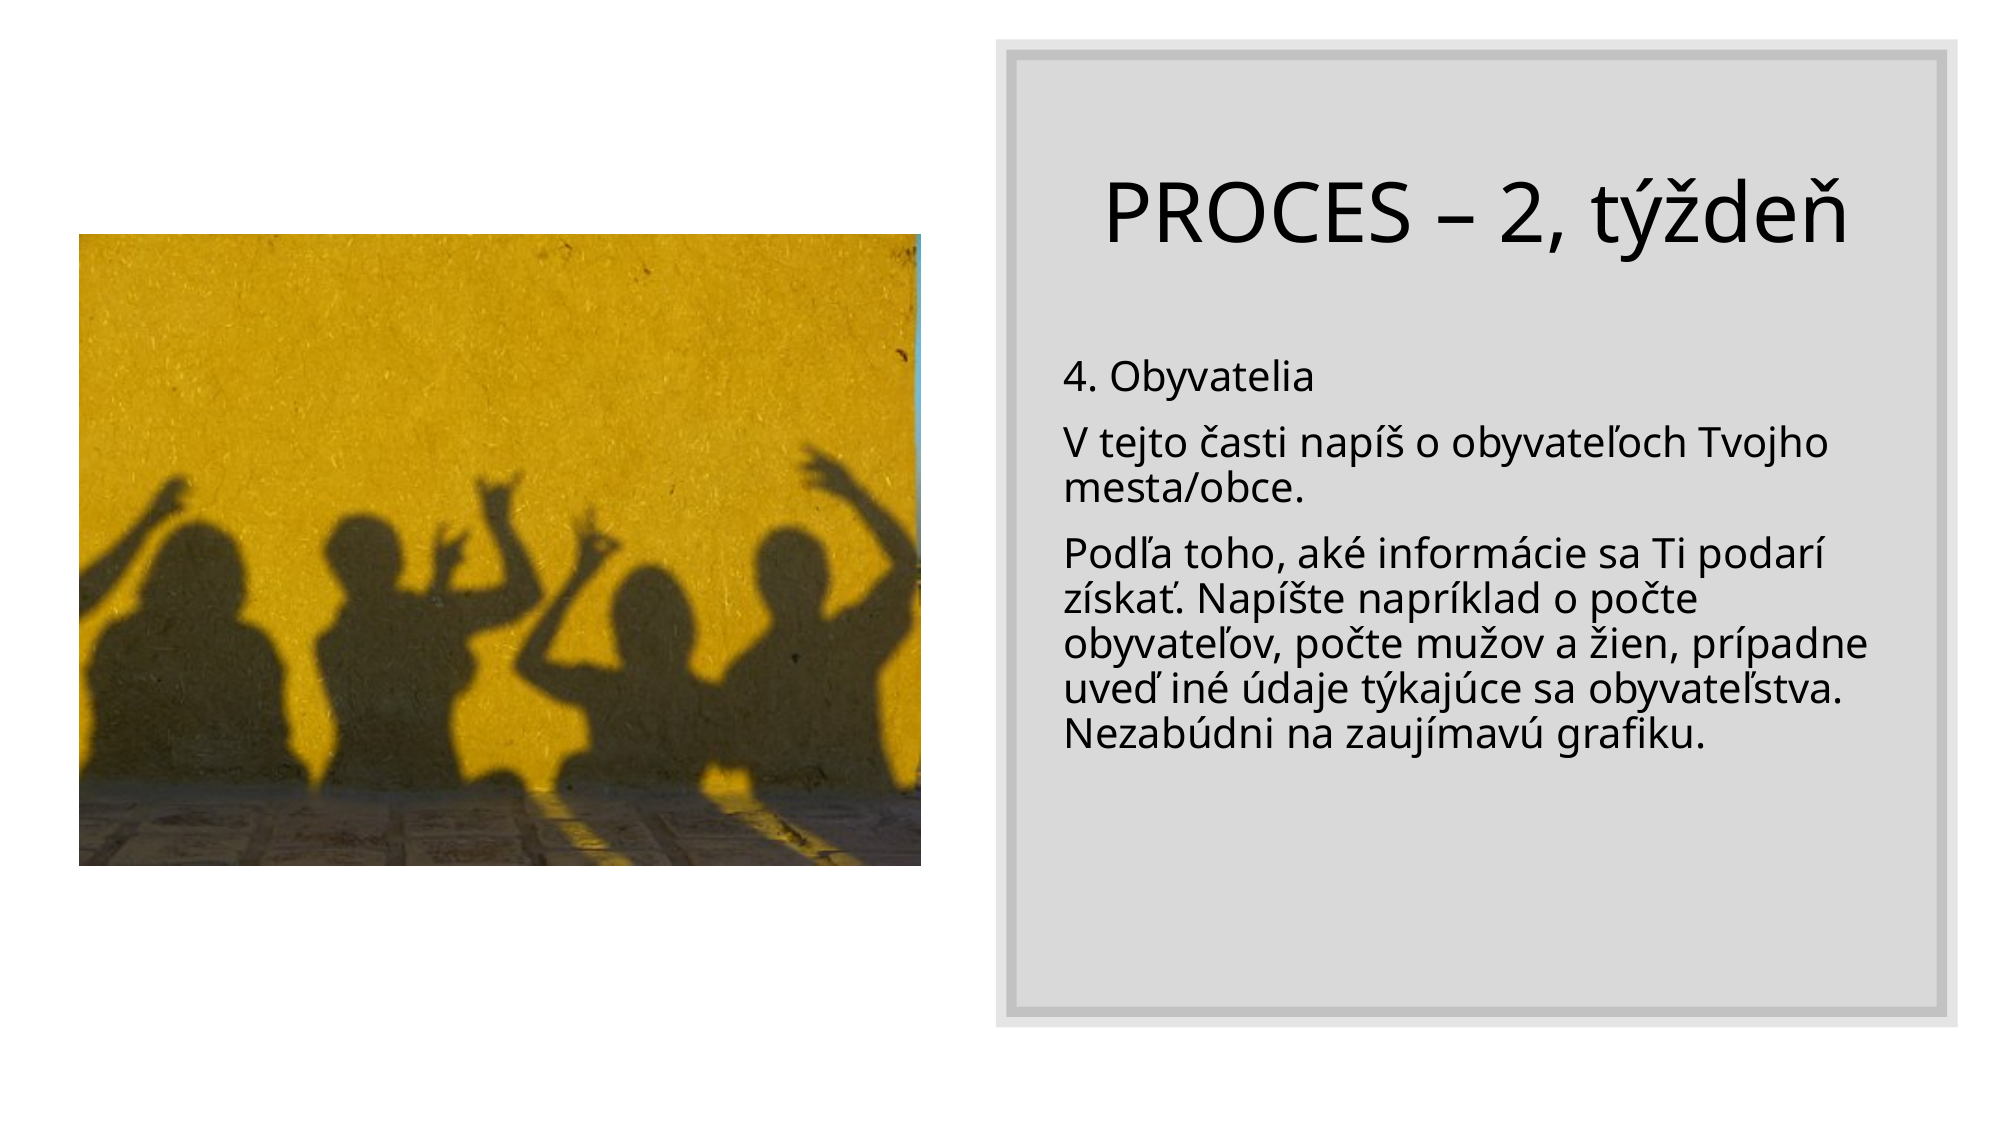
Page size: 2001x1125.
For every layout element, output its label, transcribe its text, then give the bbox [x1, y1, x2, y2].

picture [79, 234, 921, 866]
list 4. Obyvatelia V tejto časti napíš o obyvateľoch Tvojho mesta/obce. Podľa toho, aké informácie sa Ti podarí získať. Napíšte napríklad o počte obyvateľov, počte mužov a žien, prípadne uveď iné údaje týkajúce sa obyvateľstva. Nezabúdni na zaujímavú grafiku. [1048, 348, 1908, 967]
title PROCES – 2, týždeň [1048, 105, 1906, 326]
text_box [1005, 49, 1948, 1018]
